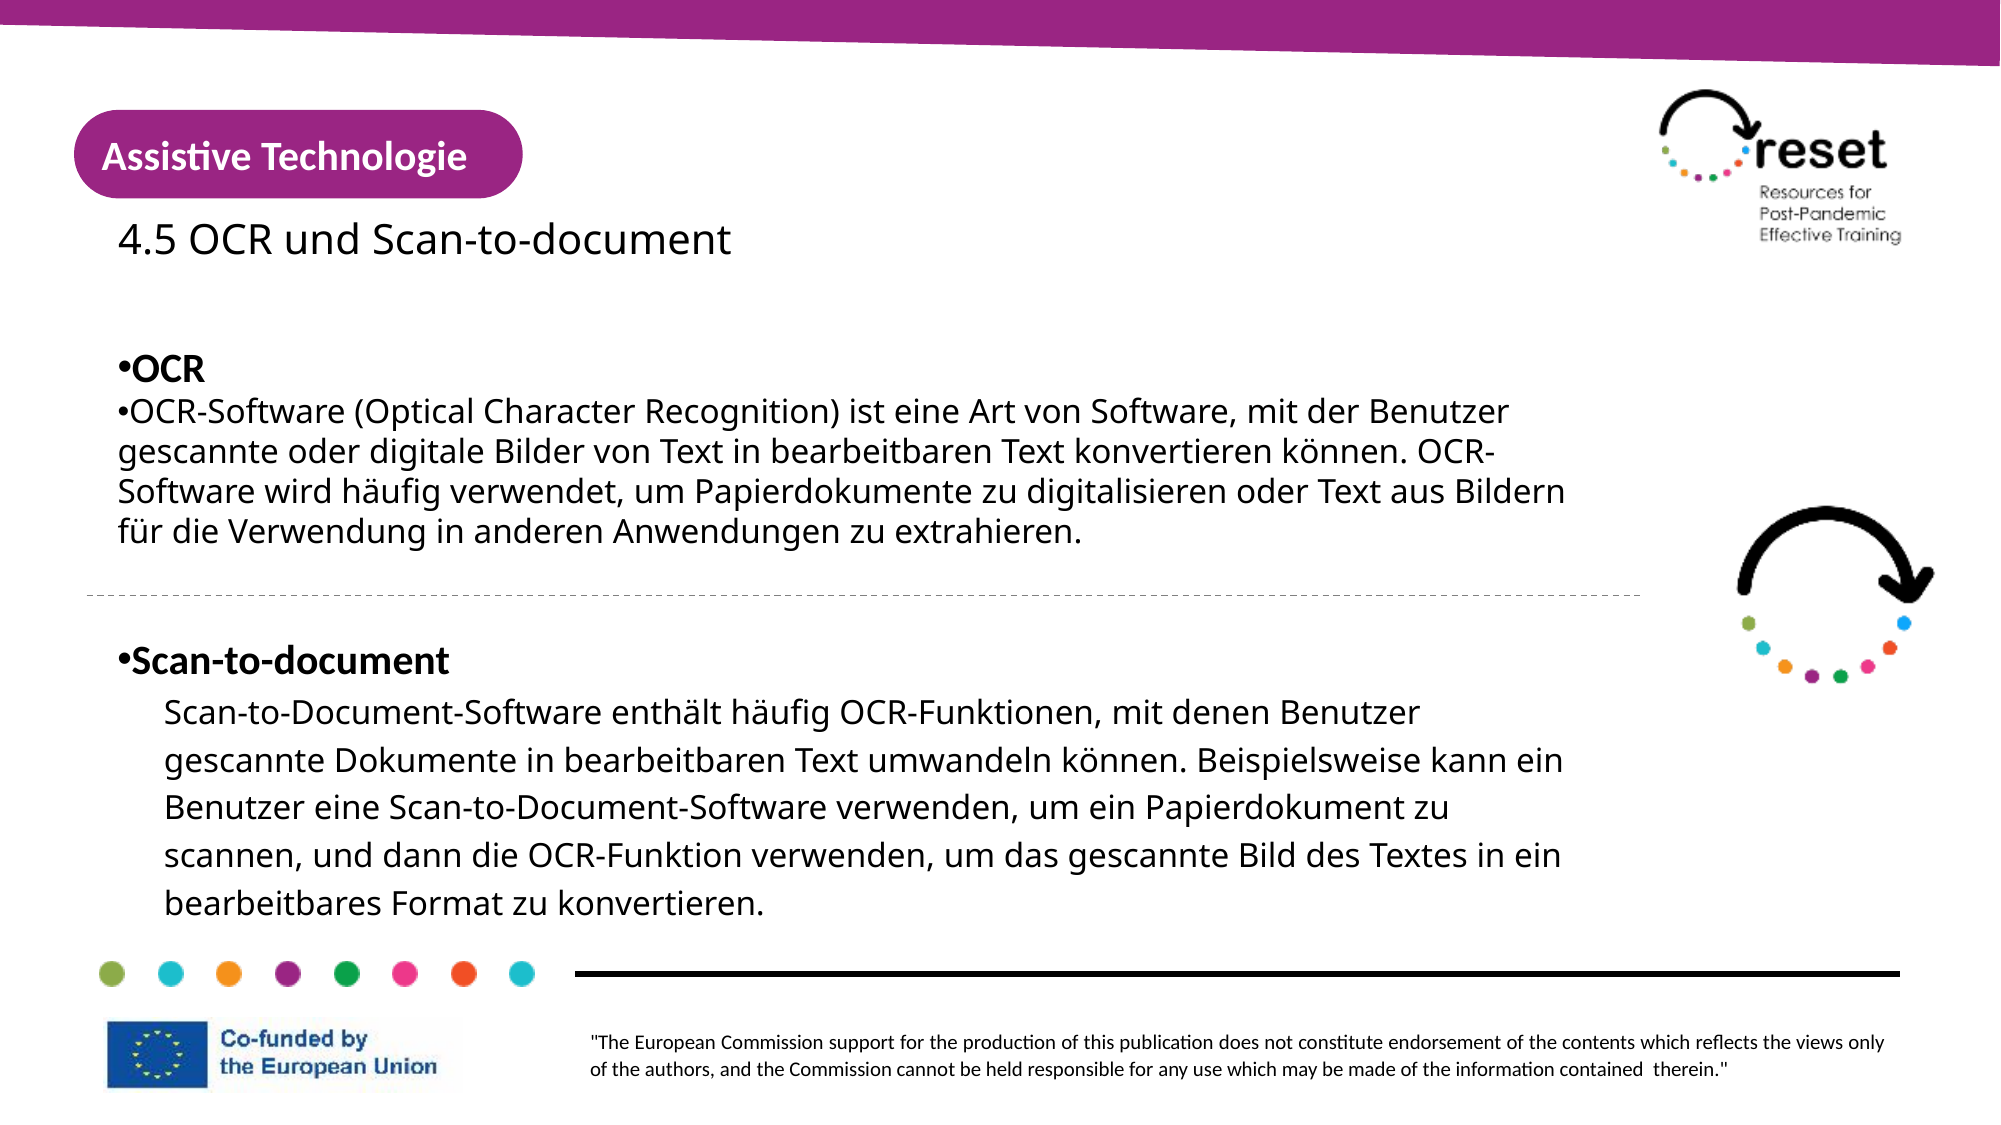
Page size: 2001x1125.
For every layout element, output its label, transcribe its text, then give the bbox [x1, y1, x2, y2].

picture [158, 961, 184, 987]
picture [451, 961, 477, 987]
picture [99, 961, 125, 987]
text_box OCR OCR-Software (Optical Character Recognition) ist eine Art von Software, mit der Benutzer gescannte oder digitale Bilder von Text in bearbeitbaren Text konvertieren können. OCR-Software wird häufig verwendet, um Papierdokumente zu digitalisieren oder Text aus Bildern für die Verwendung in anderen Anwendungen zu extrahieren. [102, 333, 1605, 566]
text_box Scan-to-document Scan-to-Document-Software enthält häufig OCR-Funktionen, mit denen Benutzer gescannte Dokumente in bearbeitbaren Text umwandeln können. Beispielsweise kann ein Benutzer eine Scan-to-Document-Software verwenden, um ein Papierdokument zu scannen, und dann die OCR-Funktion verwenden, um das gescannte Bild des Textes in ein bearbeitbares Format zu konvertieren. [102, 625, 1605, 884]
picture [275, 961, 301, 987]
picture [392, 961, 418, 987]
picture [509, 961, 535, 987]
picture [103, 1017, 463, 1093]
text_box Assistive Technologie [72, 108, 524, 200]
picture [1650, 77, 1917, 255]
text_box 4.5 OCR und Scan-to-document [85, 205, 1445, 270]
picture [1724, 492, 1946, 699]
picture [334, 961, 360, 987]
picture [216, 961, 242, 987]
